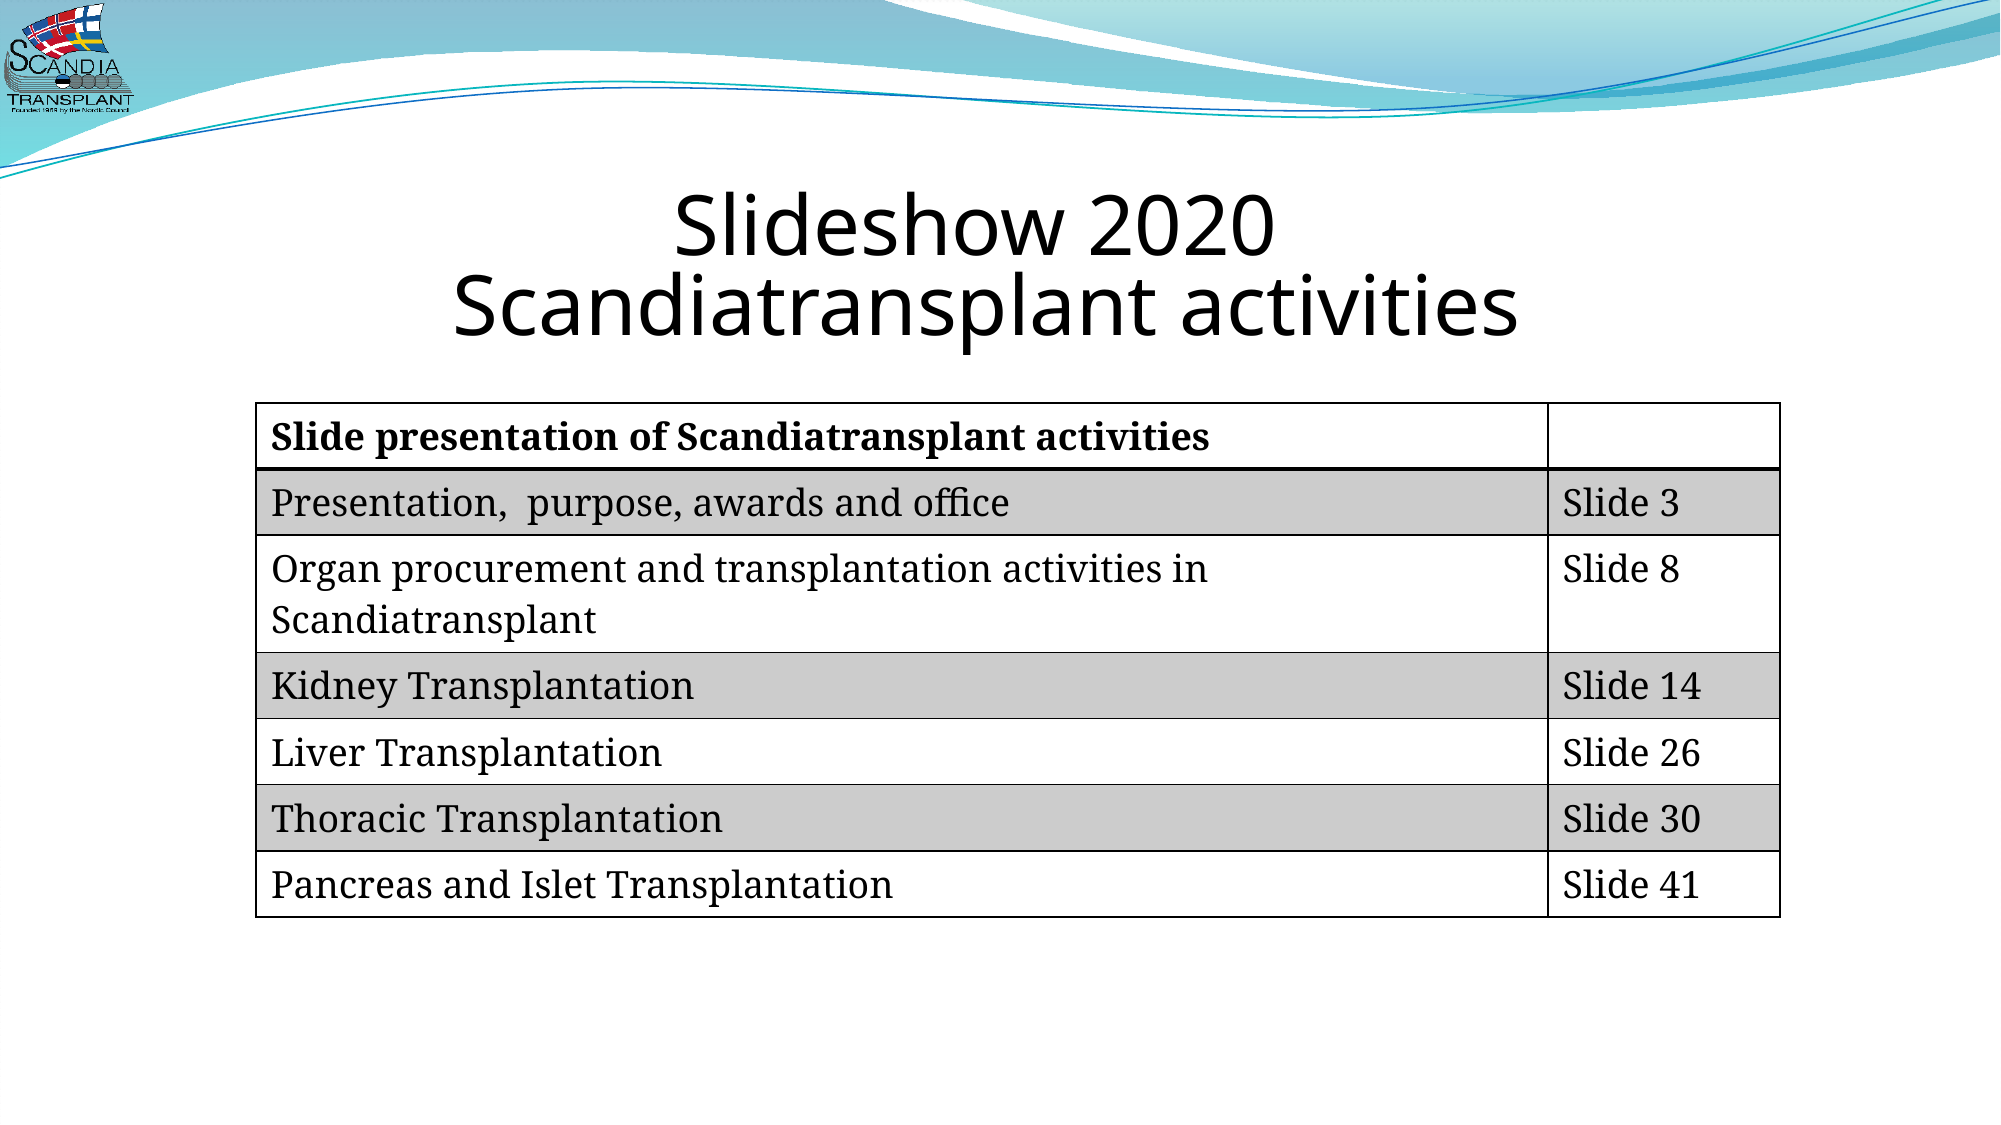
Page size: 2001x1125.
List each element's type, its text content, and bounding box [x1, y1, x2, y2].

table_header [1549, 404, 1779, 467]
table_cell Slide 26 [1549, 719, 1779, 784]
table_cell Presentation, purpose, awards and office [257, 471, 1547, 534]
table_cell Thoracic Transplantation [257, 785, 1547, 850]
table_cell Slide 8 [1549, 536, 1779, 652]
table_cell Pancreas and Islet Transplantation [257, 852, 1547, 916]
picture [0, 0, 137, 116]
table_cell Liver Transplantation [257, 719, 1547, 784]
table_cell Slide 14 [1549, 653, 1779, 718]
table_header Slide presentation of Scandiatransplant activities [257, 404, 1547, 467]
title Slideshow 2020 Scandiatransplant activities [86, 167, 1887, 352]
table_cell Organ procurement and transplantation activities in Scandiatransplant [257, 536, 1547, 652]
table_cell Slide 41 [1549, 852, 1779, 916]
table_cell Slide 30 [1549, 785, 1779, 850]
table_cell Slide 3 [1549, 471, 1779, 534]
table_cell Kidney Transplantation [257, 653, 1547, 718]
